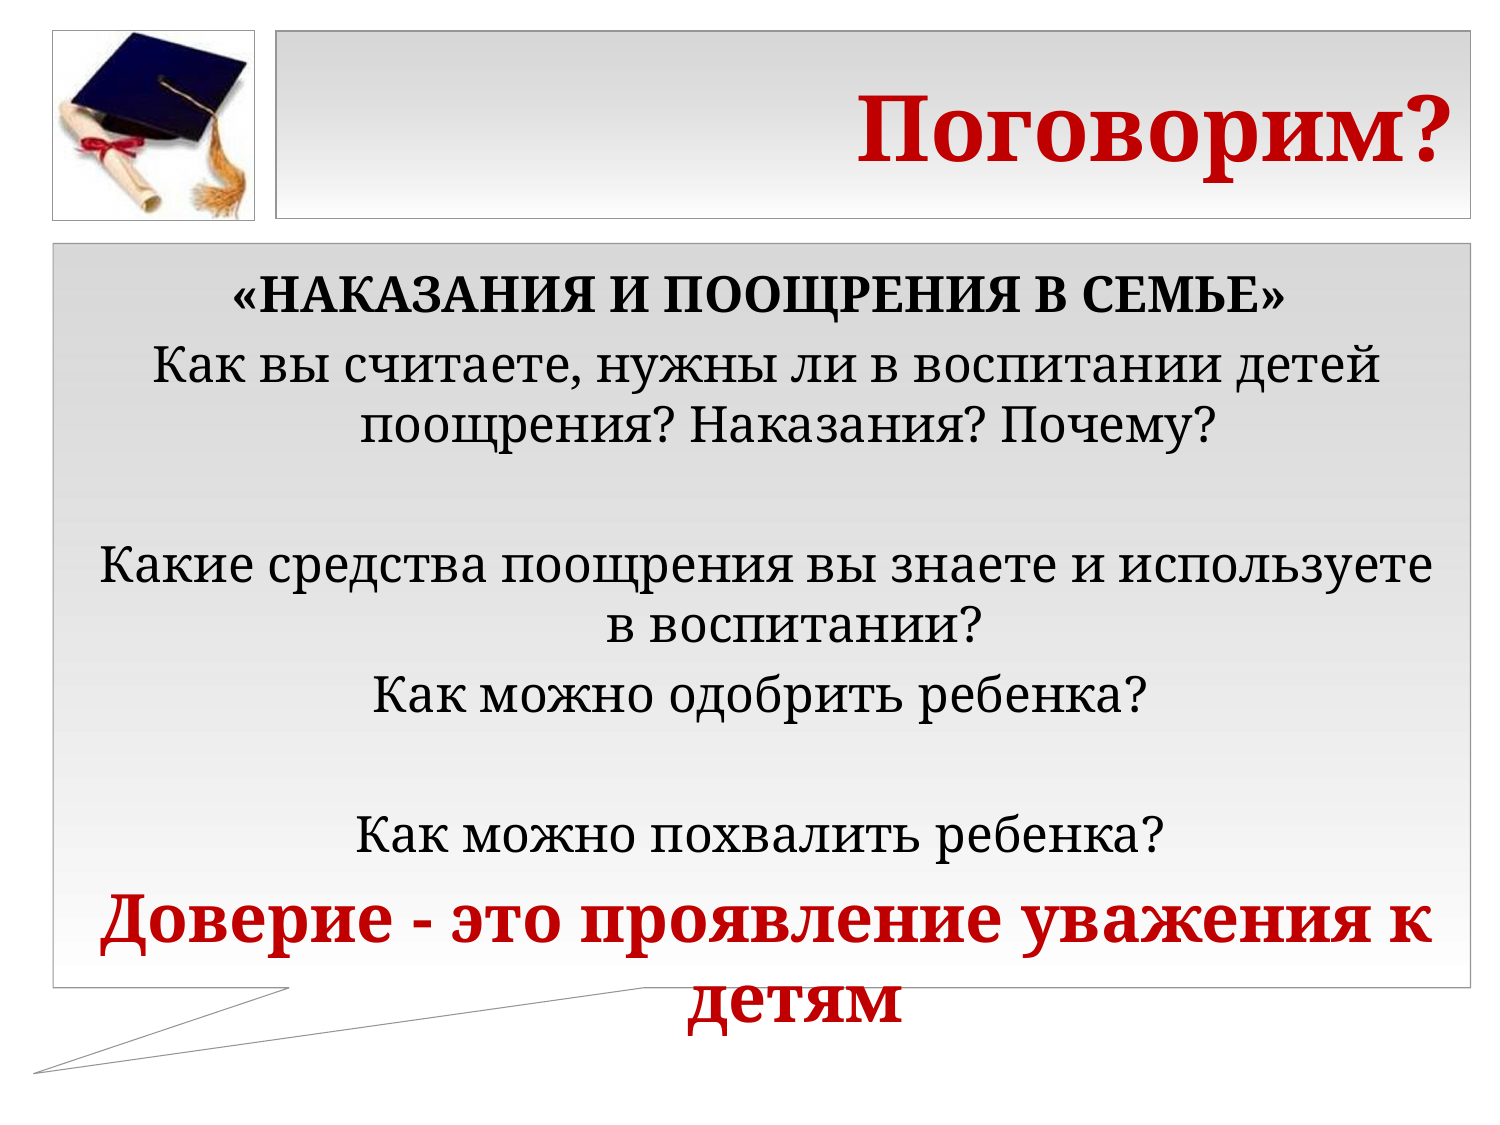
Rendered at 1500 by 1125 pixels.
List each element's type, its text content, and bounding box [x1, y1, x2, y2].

title Поговорим? [275, 30, 1471, 219]
list «НАКАЗАНИЯ И ПООЩРЕНИЯ В СЕМЬЕ» Как вы считаете, нужны ли в воспитании детей поощрения? Наказания? Почему? Какие средства поощрения вы знаете и используете в воспитании? Как можно одобрить ребенка? Как можно похвалить ребенка? Доверие - это проявление уважения к детям [74, 255, 1460, 1125]
picture [53, 31, 254, 220]
